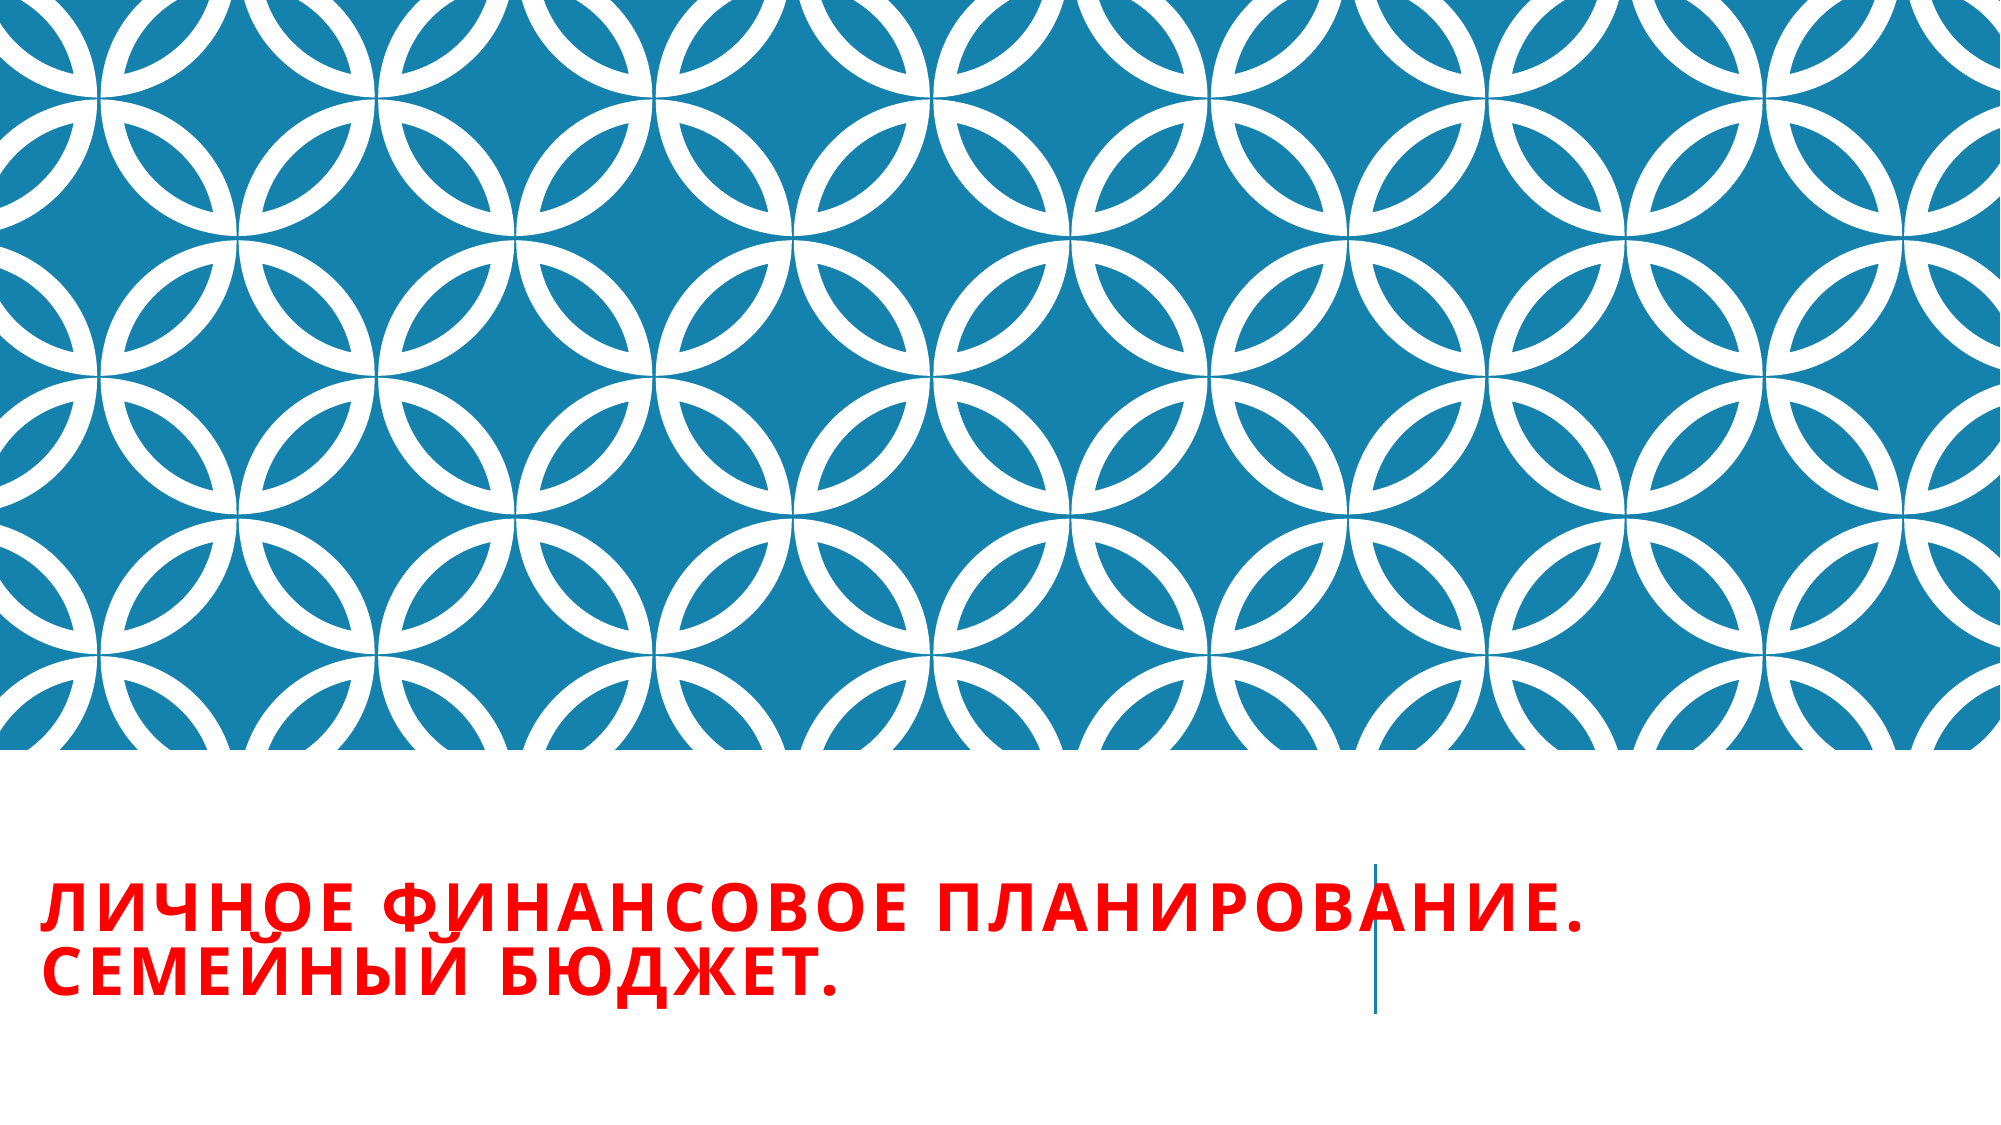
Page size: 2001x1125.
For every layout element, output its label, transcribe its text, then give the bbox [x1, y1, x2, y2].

title ЛИЧНОЕ ФИНАНСОВОЕ ПЛАНИРОВАНИЕ. СЕМЕЙНЫЙ БЮДЖЕТ. [25, 834, 1684, 1054]
